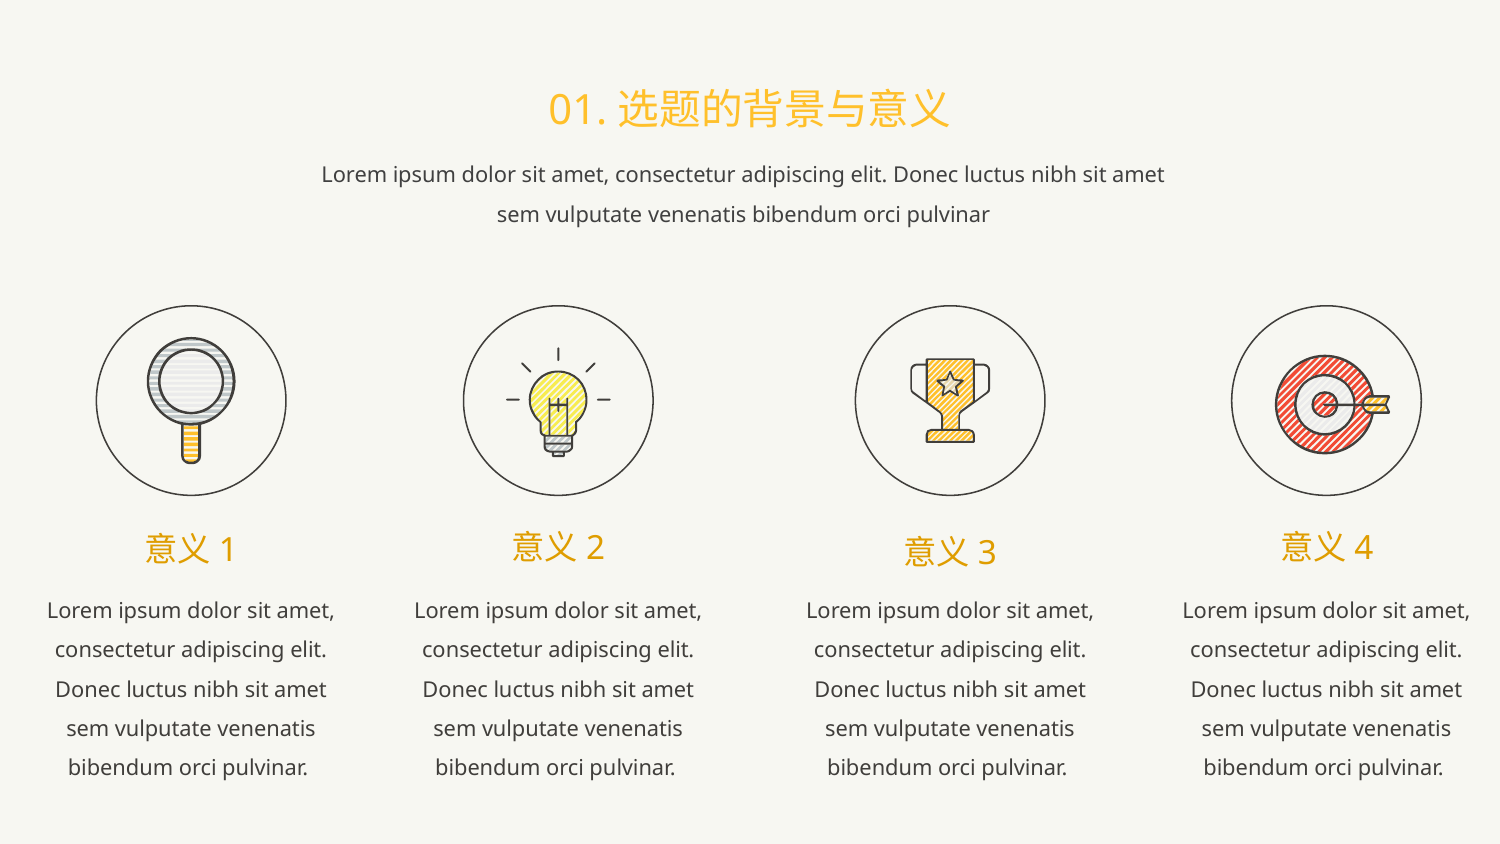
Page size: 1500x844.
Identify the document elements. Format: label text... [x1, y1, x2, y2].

text_box Lorem ipsum dolor sit amet, consectetur adipiscing elit. Donec luctus nibh sit amet sem vulputate venenatis bibendum orci pulvinar [299, 140, 1189, 235]
text_box Lorem ipsum dolor sit amet, consectetur adipiscing elit. Donec luctus nibh sit amet sem vulputate venenatis bibendum orci pulvinar. [389, 576, 728, 788]
text_box 意义3 [888, 523, 1012, 579]
text_box 意义4 [1265, 518, 1389, 574]
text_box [1231, 305, 1422, 496]
text_box 意义1 [129, 520, 253, 576]
text_box Lorem ipsum dolor sit amet, consectetur adipiscing elit. Donec luctus nibh sit amet sem vulputate venenatis bibendum orci pulvinar. [22, 576, 360, 788]
text_box 01.选题的背景与意义 [533, 75, 967, 140]
text_box 意义2 [496, 518, 620, 574]
text_box Lorem ipsum dolor sit amet, consectetur adipiscing elit. Donec luctus nibh sit amet sem vulputate venenatis bibendum orci pulvinar. [1157, 576, 1496, 788]
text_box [463, 305, 654, 496]
text_box Lorem ipsum dolor sit amet, consectetur adipiscing elit. Donec luctus nibh sit amet sem vulputate venenatis bibendum orci pulvinar. [781, 576, 1119, 788]
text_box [855, 305, 1045, 496]
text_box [96, 305, 286, 496]
